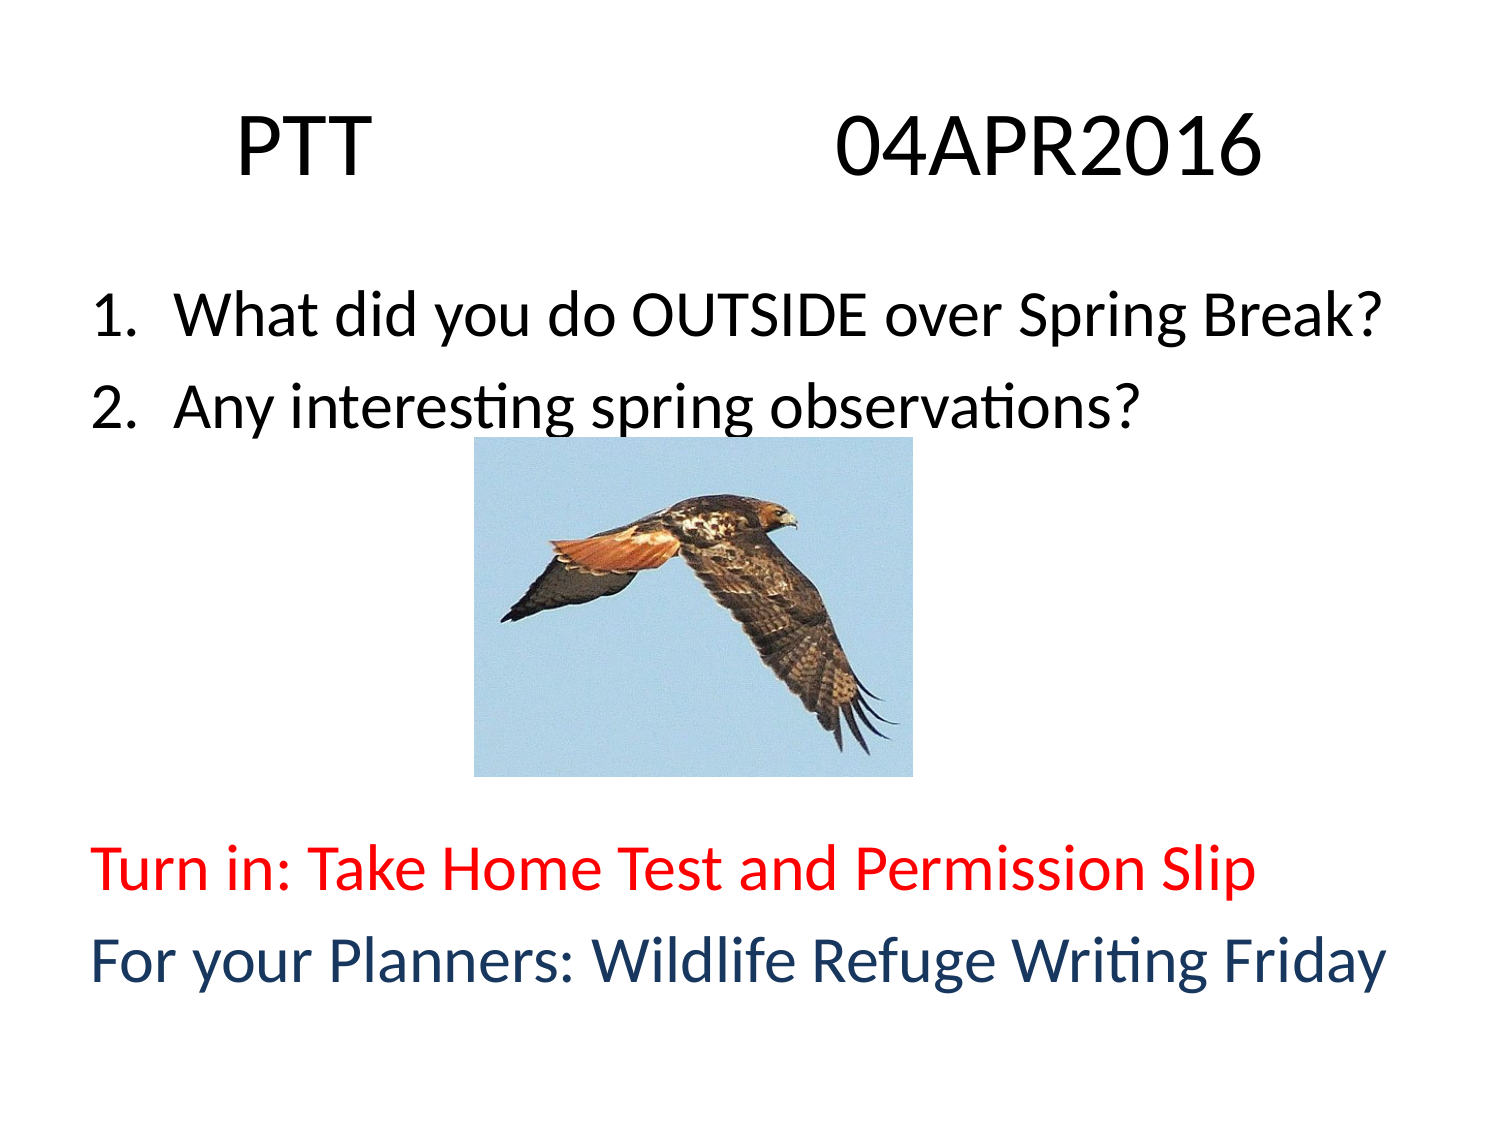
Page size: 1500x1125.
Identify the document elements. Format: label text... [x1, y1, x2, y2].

title PTT 04APR2016 [75, 45, 1425, 233]
list What did you do OUTSIDE over Spring Break? Any interesting spring observations? Turn in: Take Home Test and Permission Slip For your Planners: Wildlife Refuge Writing Friday [75, 262, 1425, 1005]
picture [474, 437, 914, 777]
